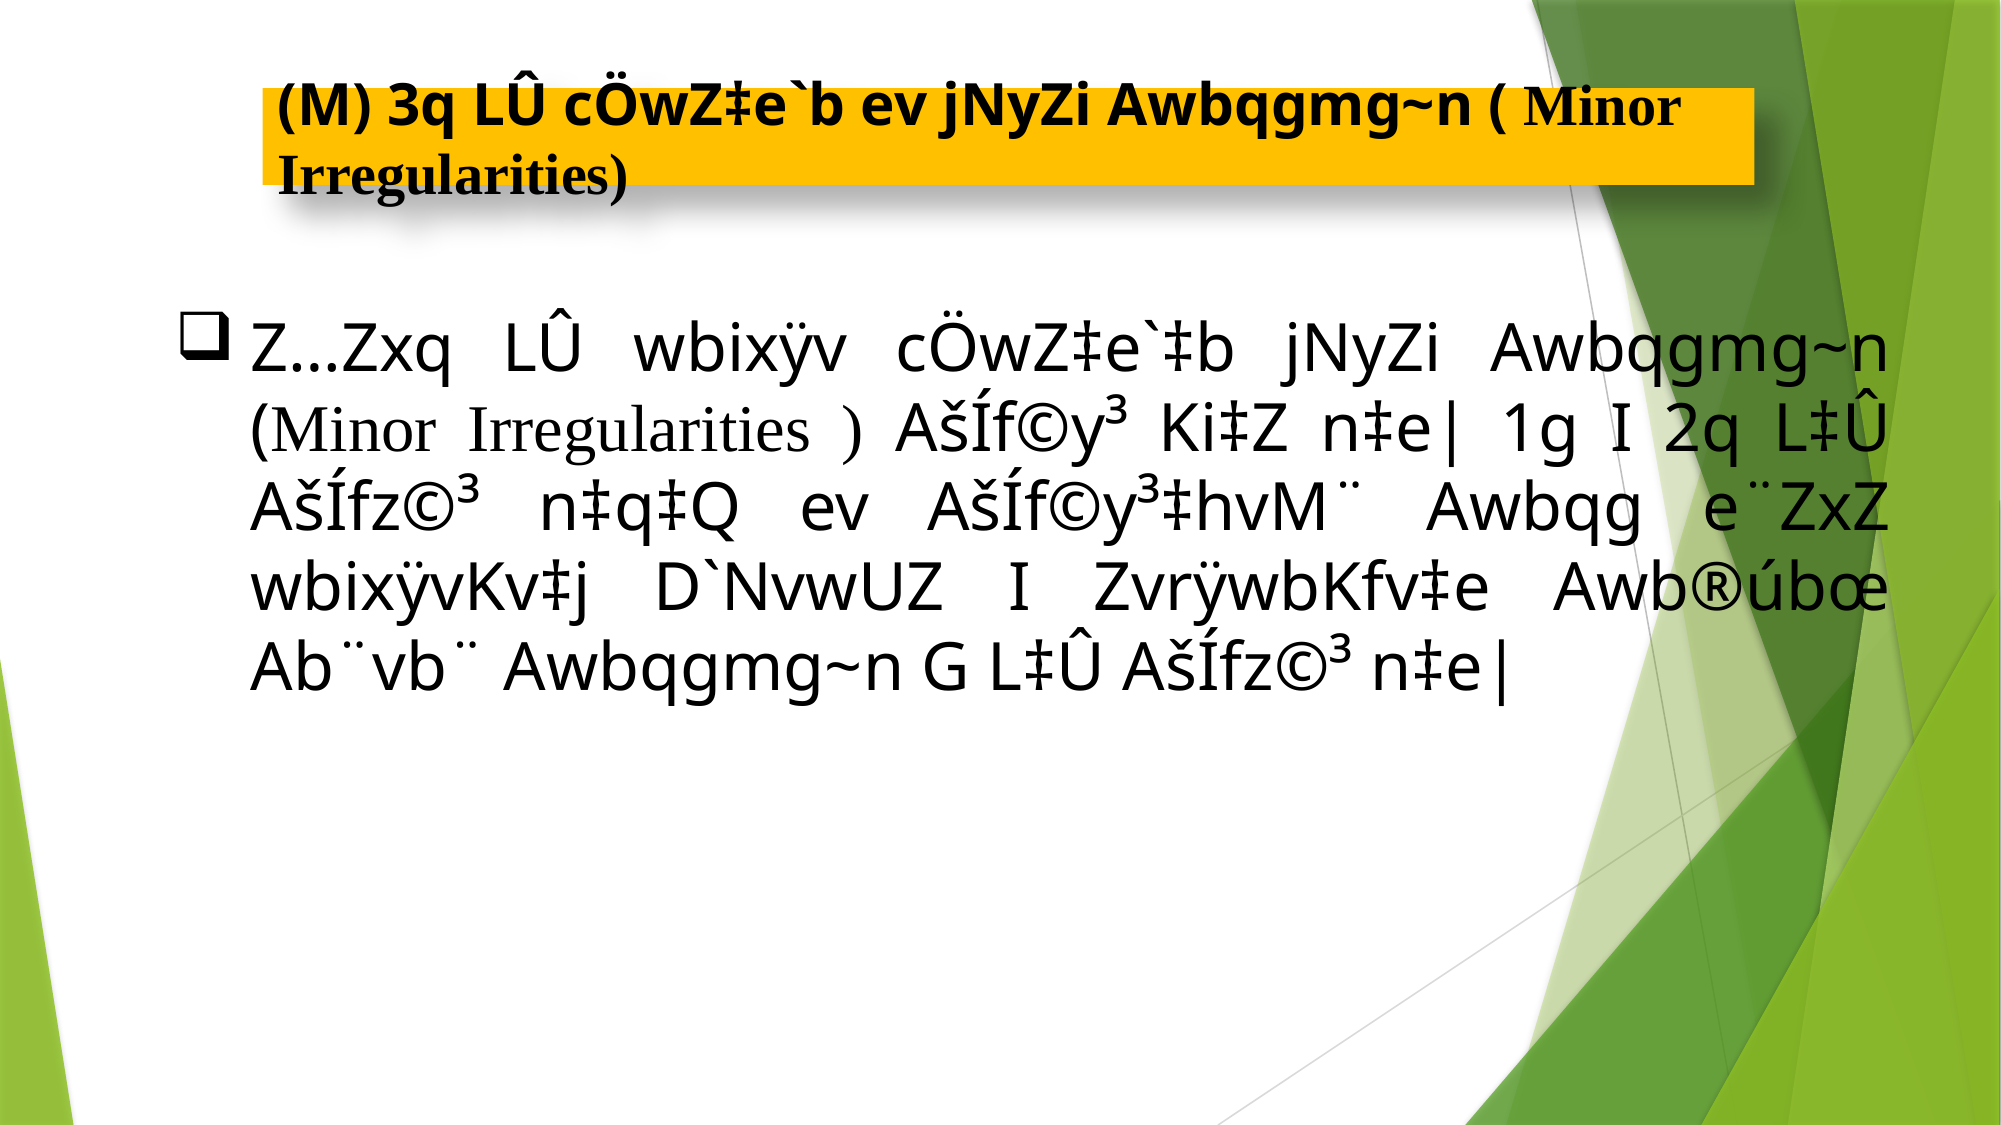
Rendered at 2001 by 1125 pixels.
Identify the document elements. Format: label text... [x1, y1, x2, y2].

text_box (M) 3q LÛ cÖwZ‡e`b ev jNyZi Awbqgmg~n ( Minor Irregularities) [261, 87, 1756, 186]
text_box Z…Zxq LÛ wbixÿv cÖwZ‡e`‡b jNyZi Awbqgmg~n (Minor Irregularities ) AšÍf©y³ Ki‡Z n‡e| 1g I 2q L‡Û AšÍfz©³ n‡q‡Q ev AšÍf©y³‡hvM¨ Awbqg e¨ZxZ wbixÿvKv‡j D`NvwUZ I ZvrÿwbKfv‡e Awb®úbœ Ab¨vb¨ Awbqgmg~n G L‡Û AšÍfz©³ n‡e| [159, 295, 1909, 658]
